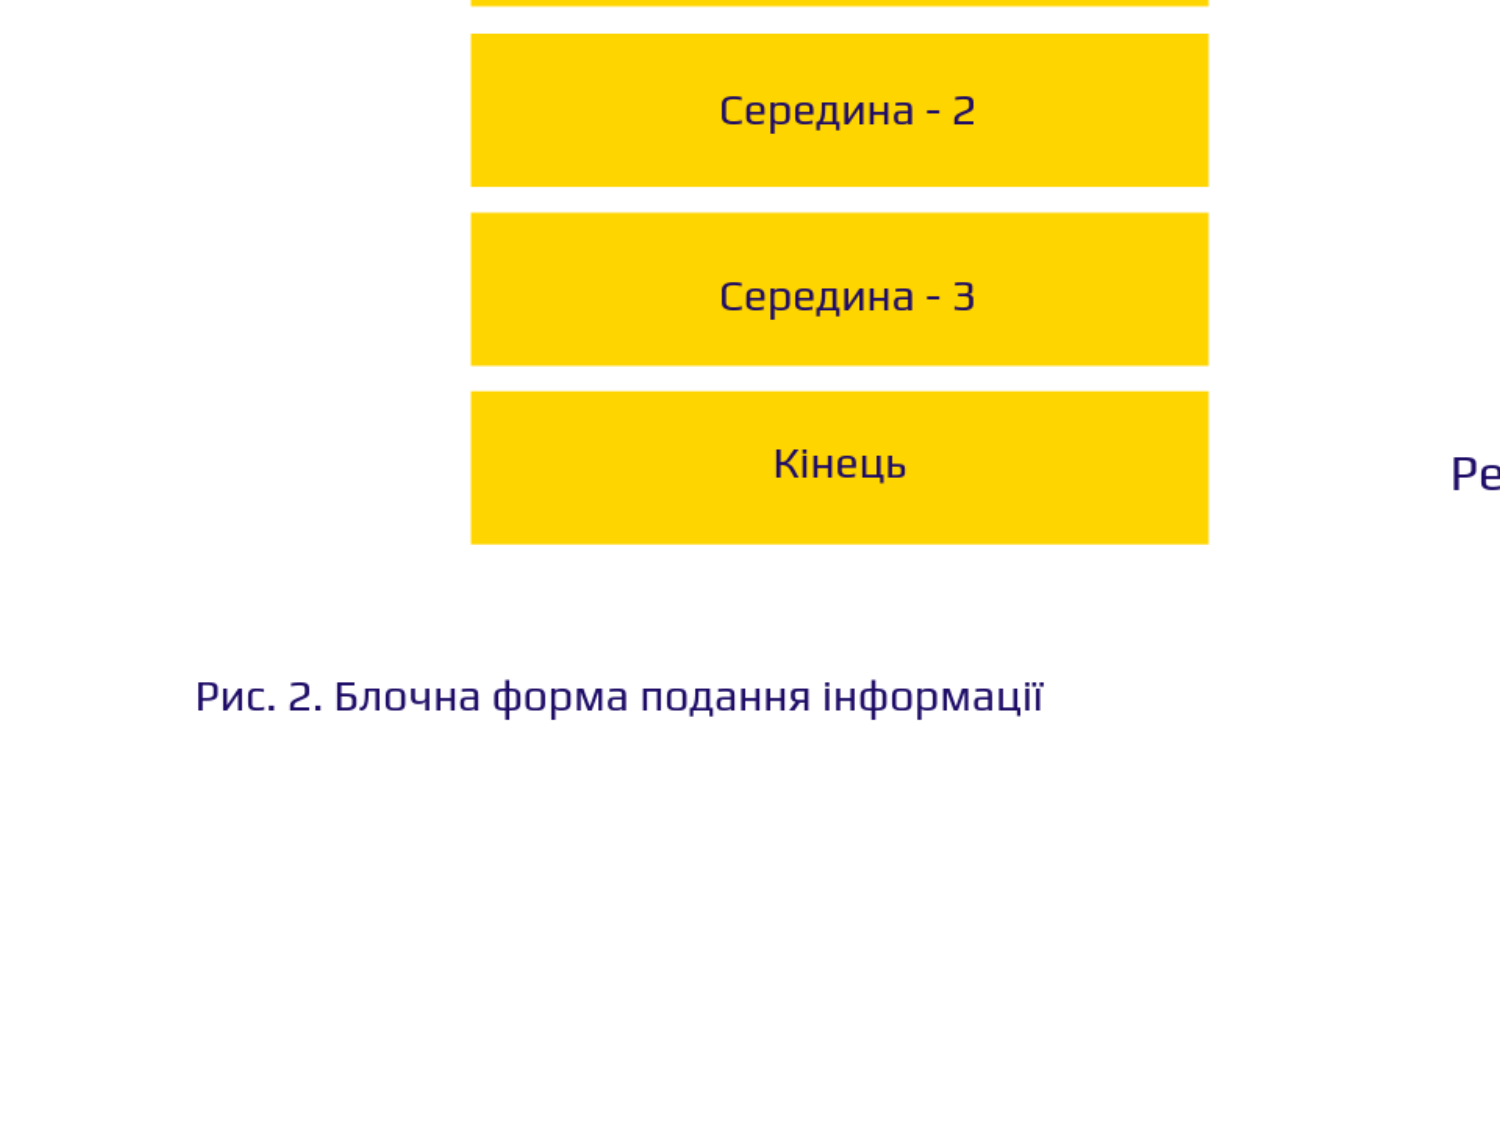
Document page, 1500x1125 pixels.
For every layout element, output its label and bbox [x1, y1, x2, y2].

picture [25, 0, 1500, 878]
